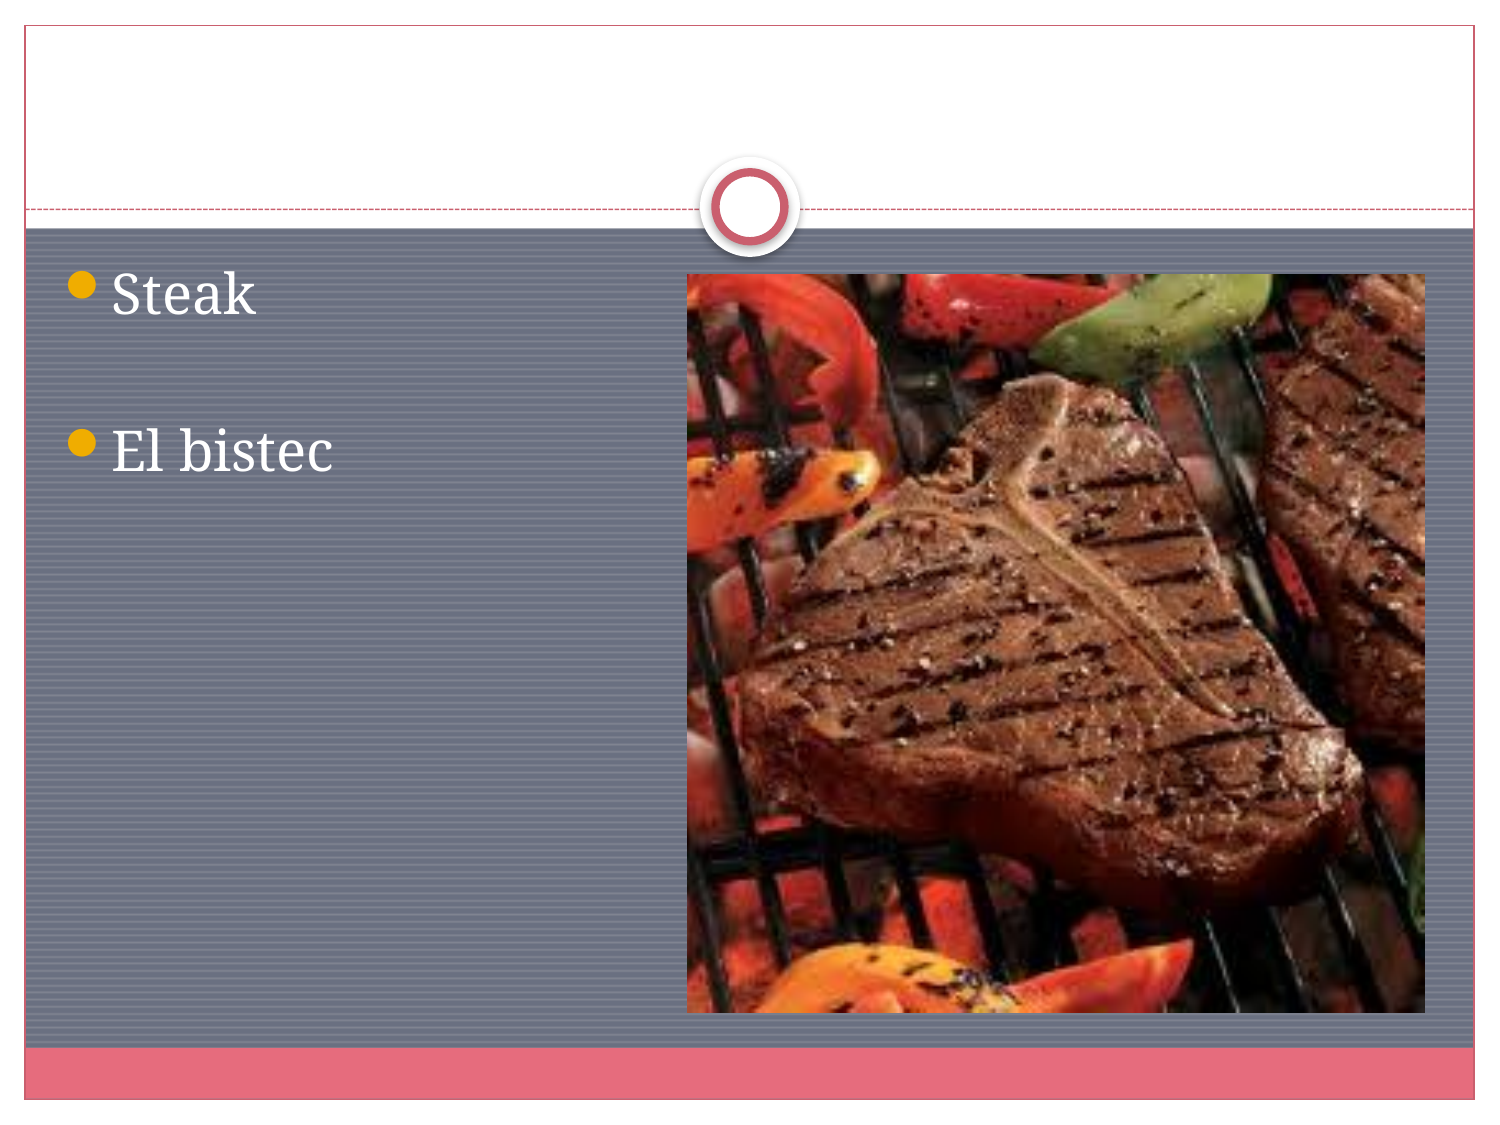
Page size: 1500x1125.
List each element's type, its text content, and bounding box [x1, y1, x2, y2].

list Steak El bistec [49, 250, 1445, 1001]
picture [687, 274, 1426, 1013]
